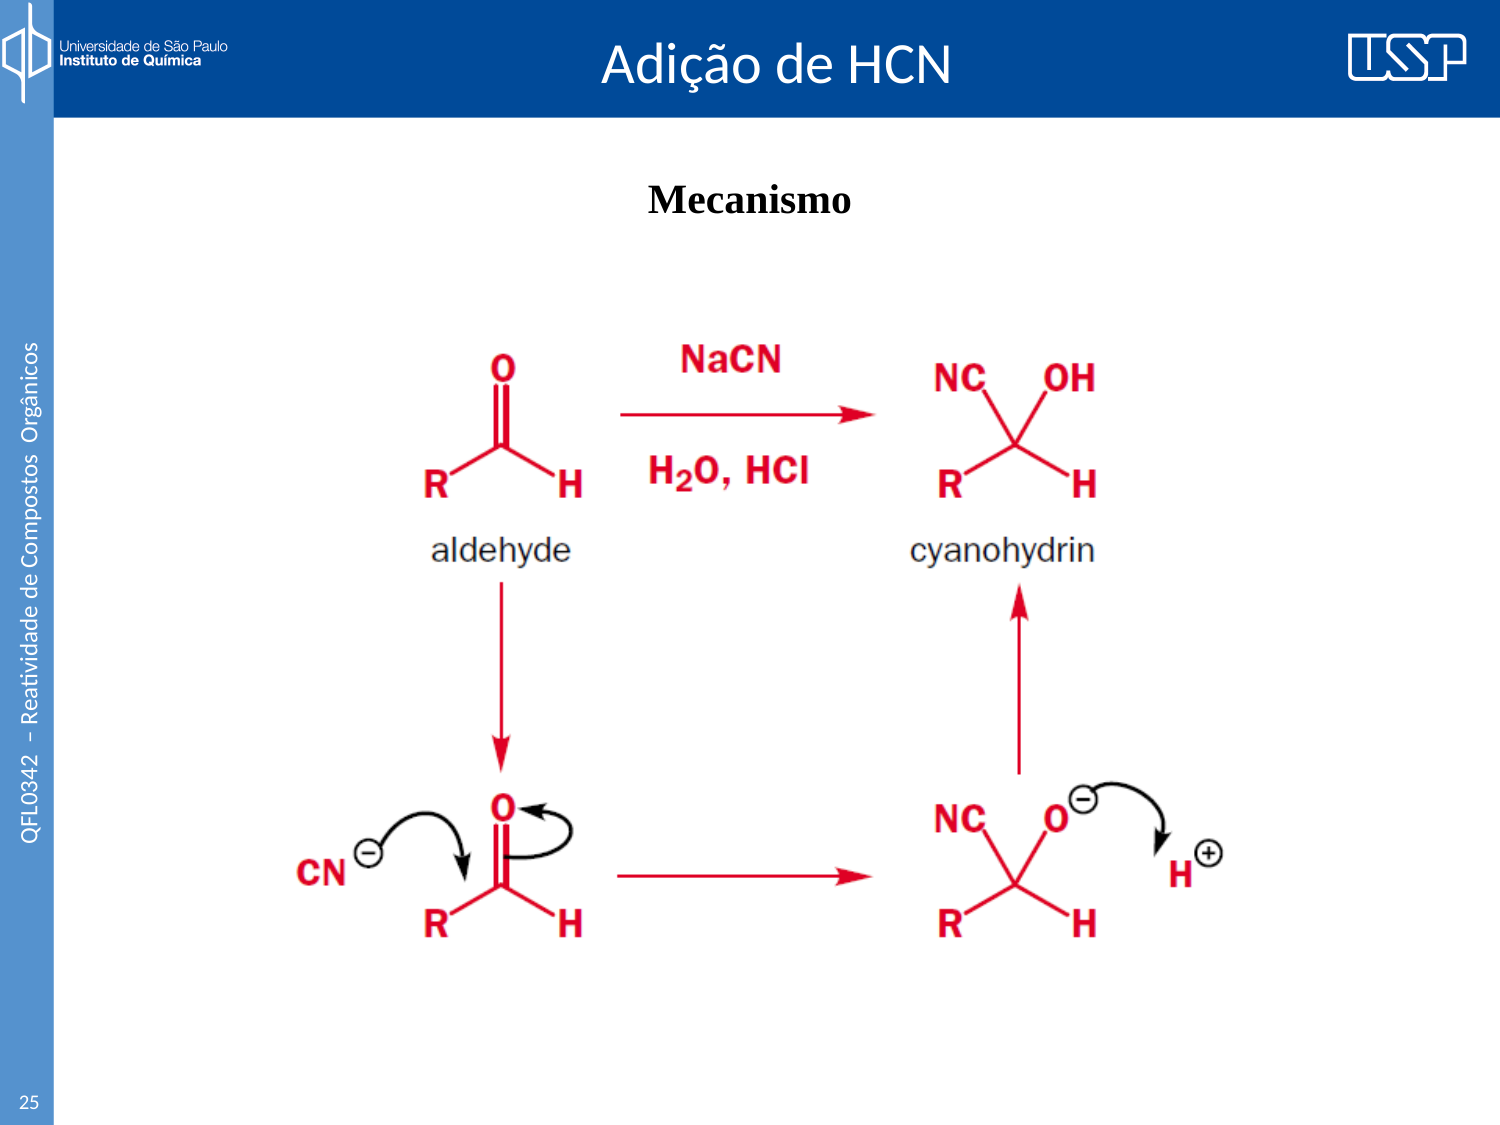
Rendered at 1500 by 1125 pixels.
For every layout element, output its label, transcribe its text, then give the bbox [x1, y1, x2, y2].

text_box Mecanismo [569, 164, 931, 240]
title Adição de HCN [54, 0, 1500, 120]
slide_number 25 [0, 1081, 55, 1121]
picture [0, 0, 1500, 1125]
